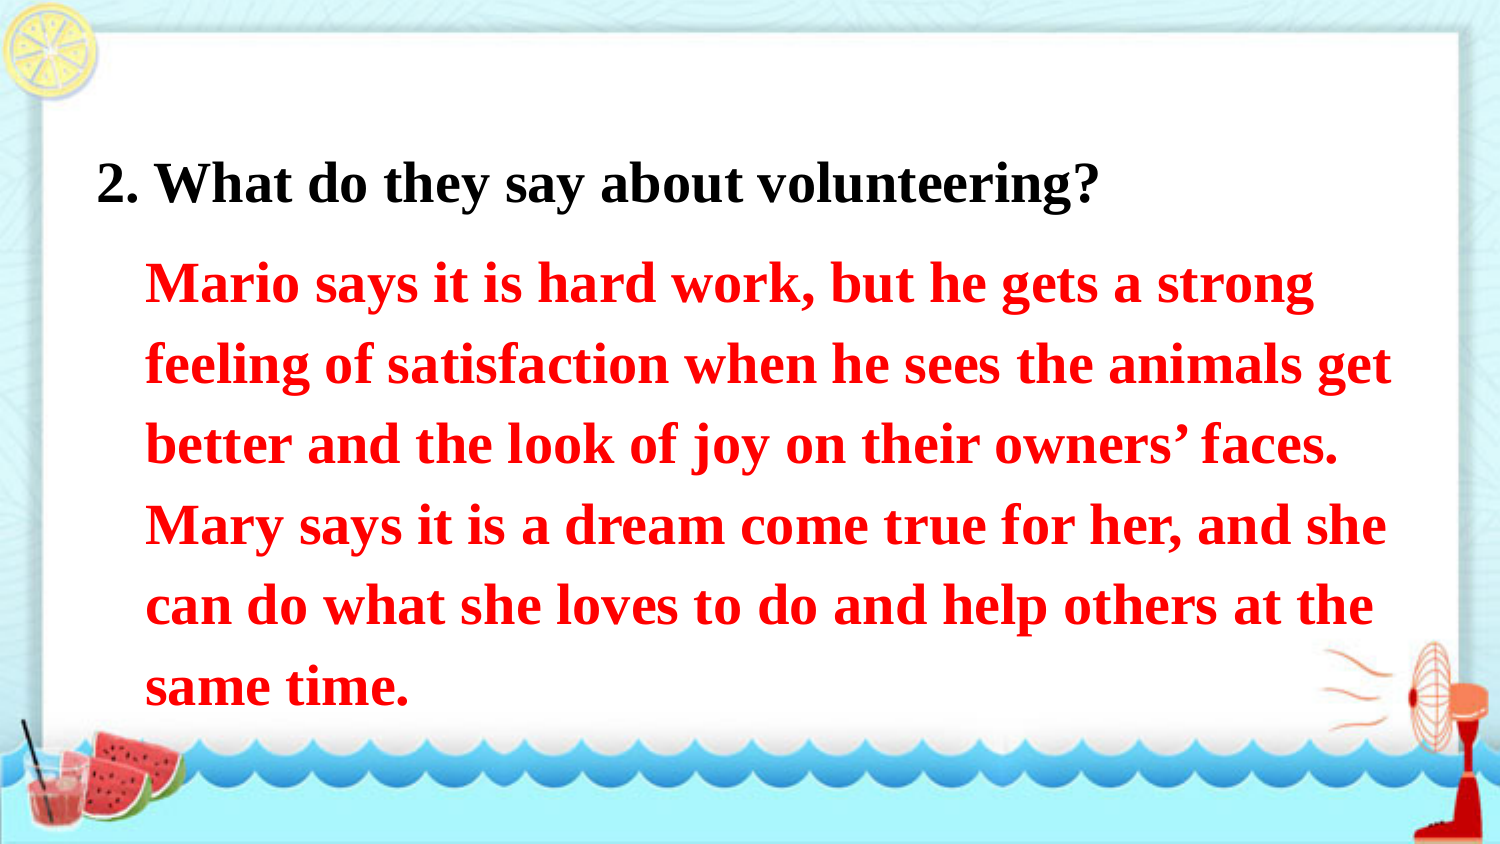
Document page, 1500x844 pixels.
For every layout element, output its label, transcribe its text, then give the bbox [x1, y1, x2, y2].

text_box 2. What do they say about volunteering? [81, 122, 1272, 222]
picture [0, 0, 1500, 844]
text_box Mario says it is hard work, but he gets a strong feeling of satisfaction when he sees the animals get better and the look of joy on their owners’ faces. Mary says it is a dream come true for her, and she can do what she loves to do and help others at the same time. [130, 226, 1416, 725]
